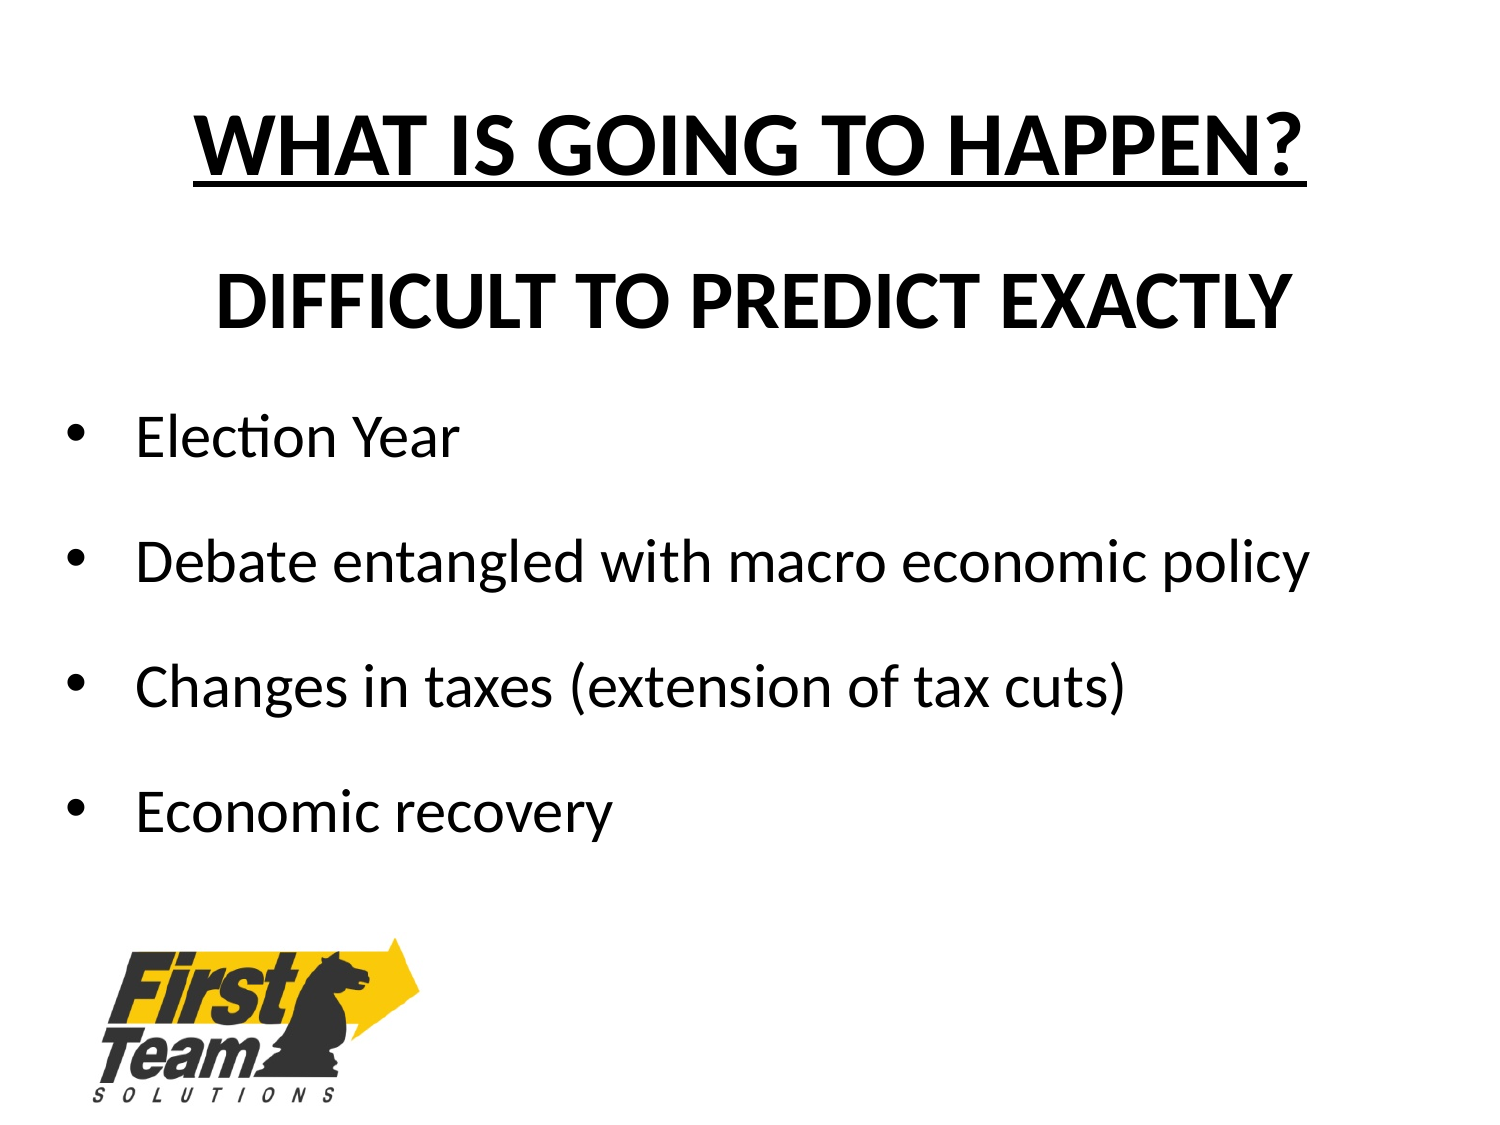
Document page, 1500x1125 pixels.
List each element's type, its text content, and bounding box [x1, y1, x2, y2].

list DIFFICULT TO PREDICT EXACTLY Election Year Debate entangled with macro economic policy Changes in taxes (extension of tax cuts) Economic recovery [50, 187, 1500, 1055]
picture [87, 931, 426, 1110]
title WHAT IS GOING TO HAPPEN? [75, 45, 1425, 187]
